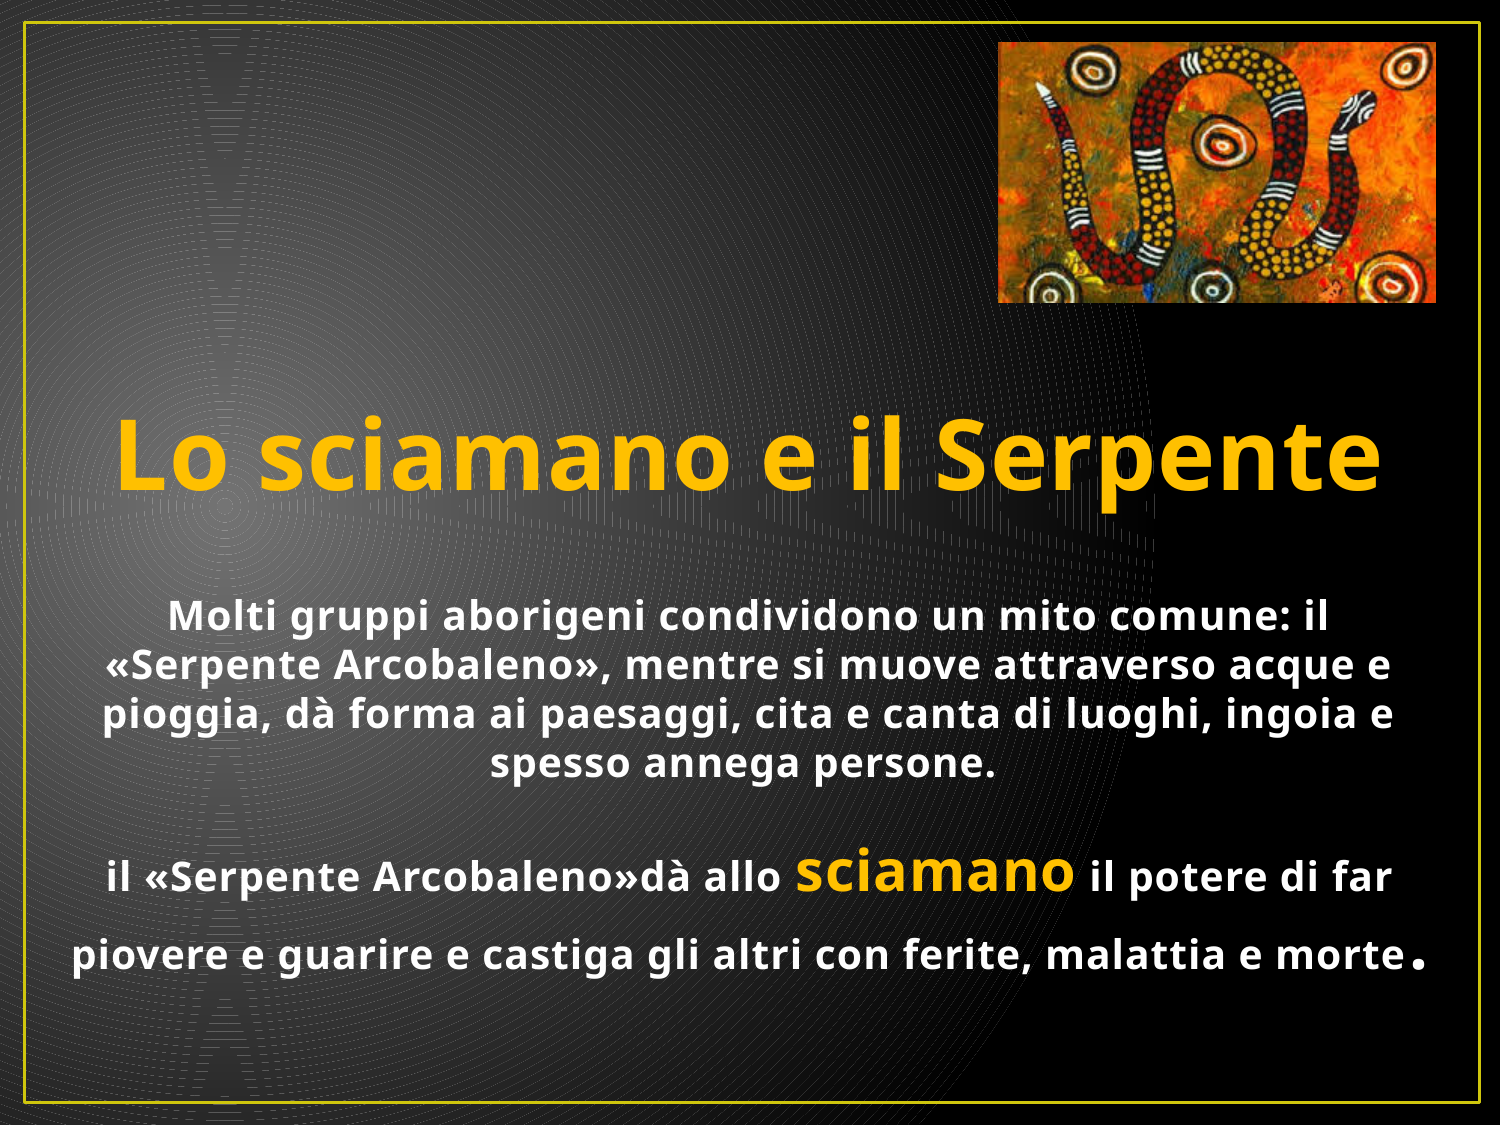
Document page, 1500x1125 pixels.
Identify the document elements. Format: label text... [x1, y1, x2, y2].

picture [997, 42, 1436, 303]
title Lo sciamano e il Serpente Molti gruppi aborigeni condividono un mito comune: il «Serpente Arcobaleno», mentre si muove attraverso acque e pioggia, dà forma ai paesaggi, cita e canta di luoghi, ingoia e spesso annega persone. il «Serpente Arcobaleno»dà allo sciamano il potere di far piovere e guarire e castiga gli altri con ferite, malattia e morte. [41, 137, 1459, 1071]
